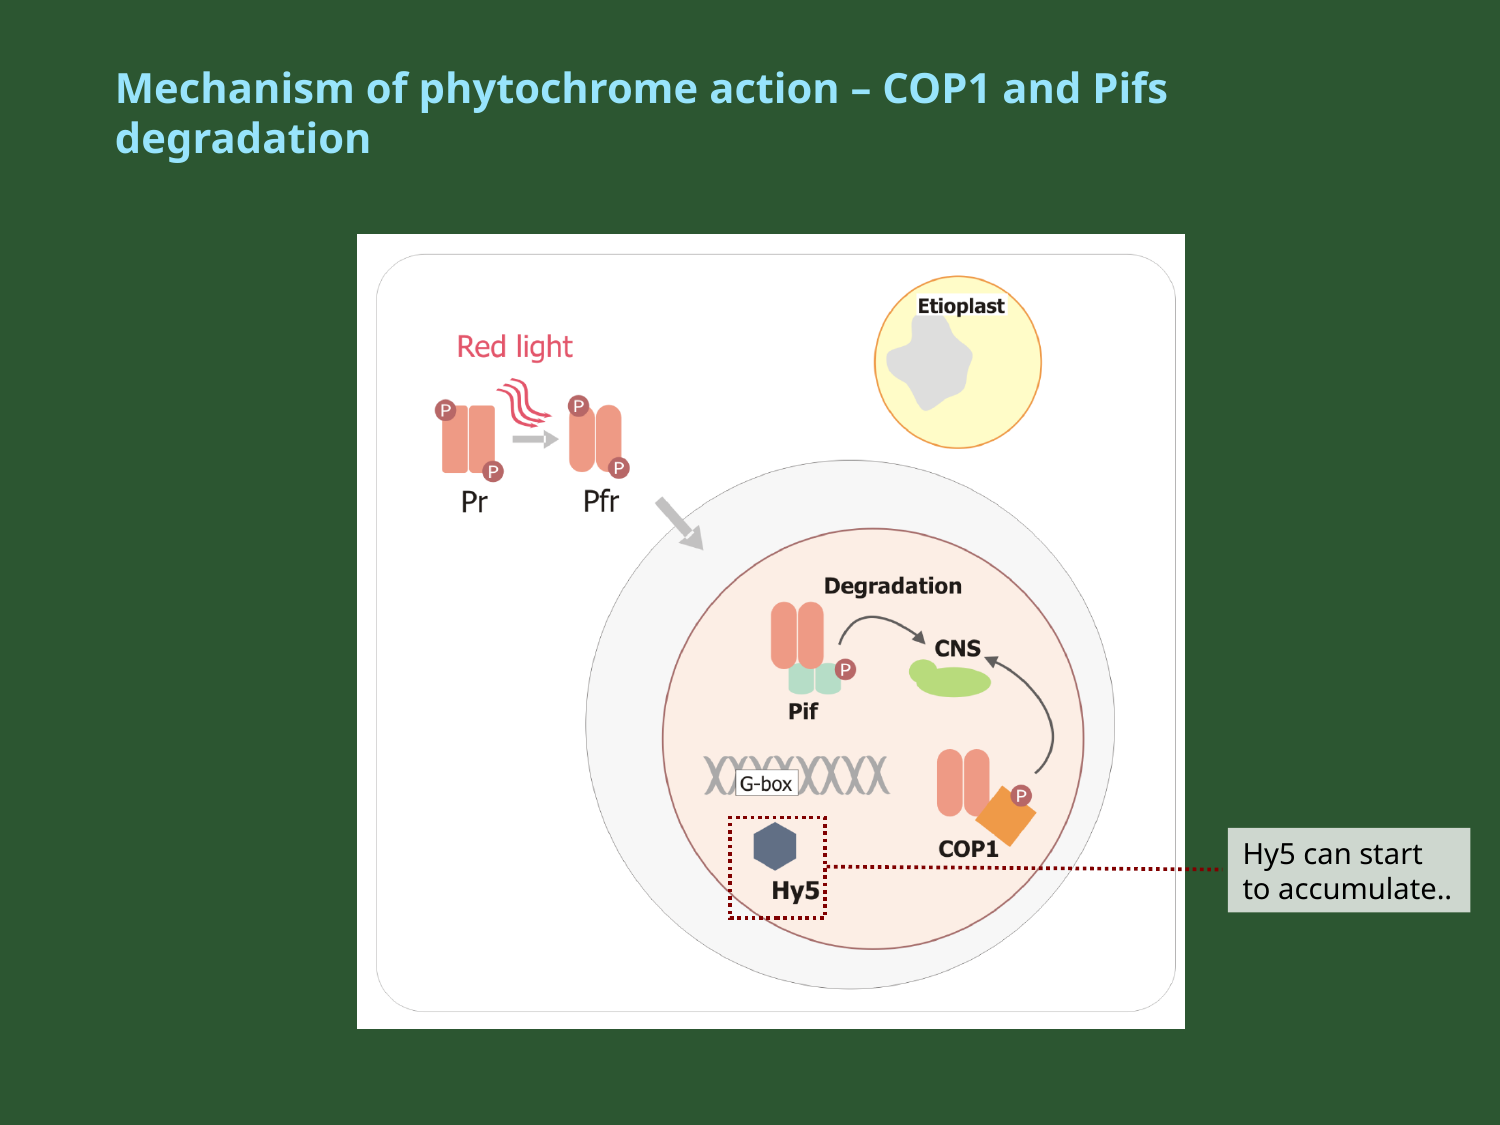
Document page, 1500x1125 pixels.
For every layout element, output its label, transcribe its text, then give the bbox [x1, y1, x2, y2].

picture [357, 234, 1185, 1029]
text_box Mechanism of phytochrome action – COP1 and Pifs degradation [100, 54, 1412, 170]
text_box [730, 817, 1471, 919]
